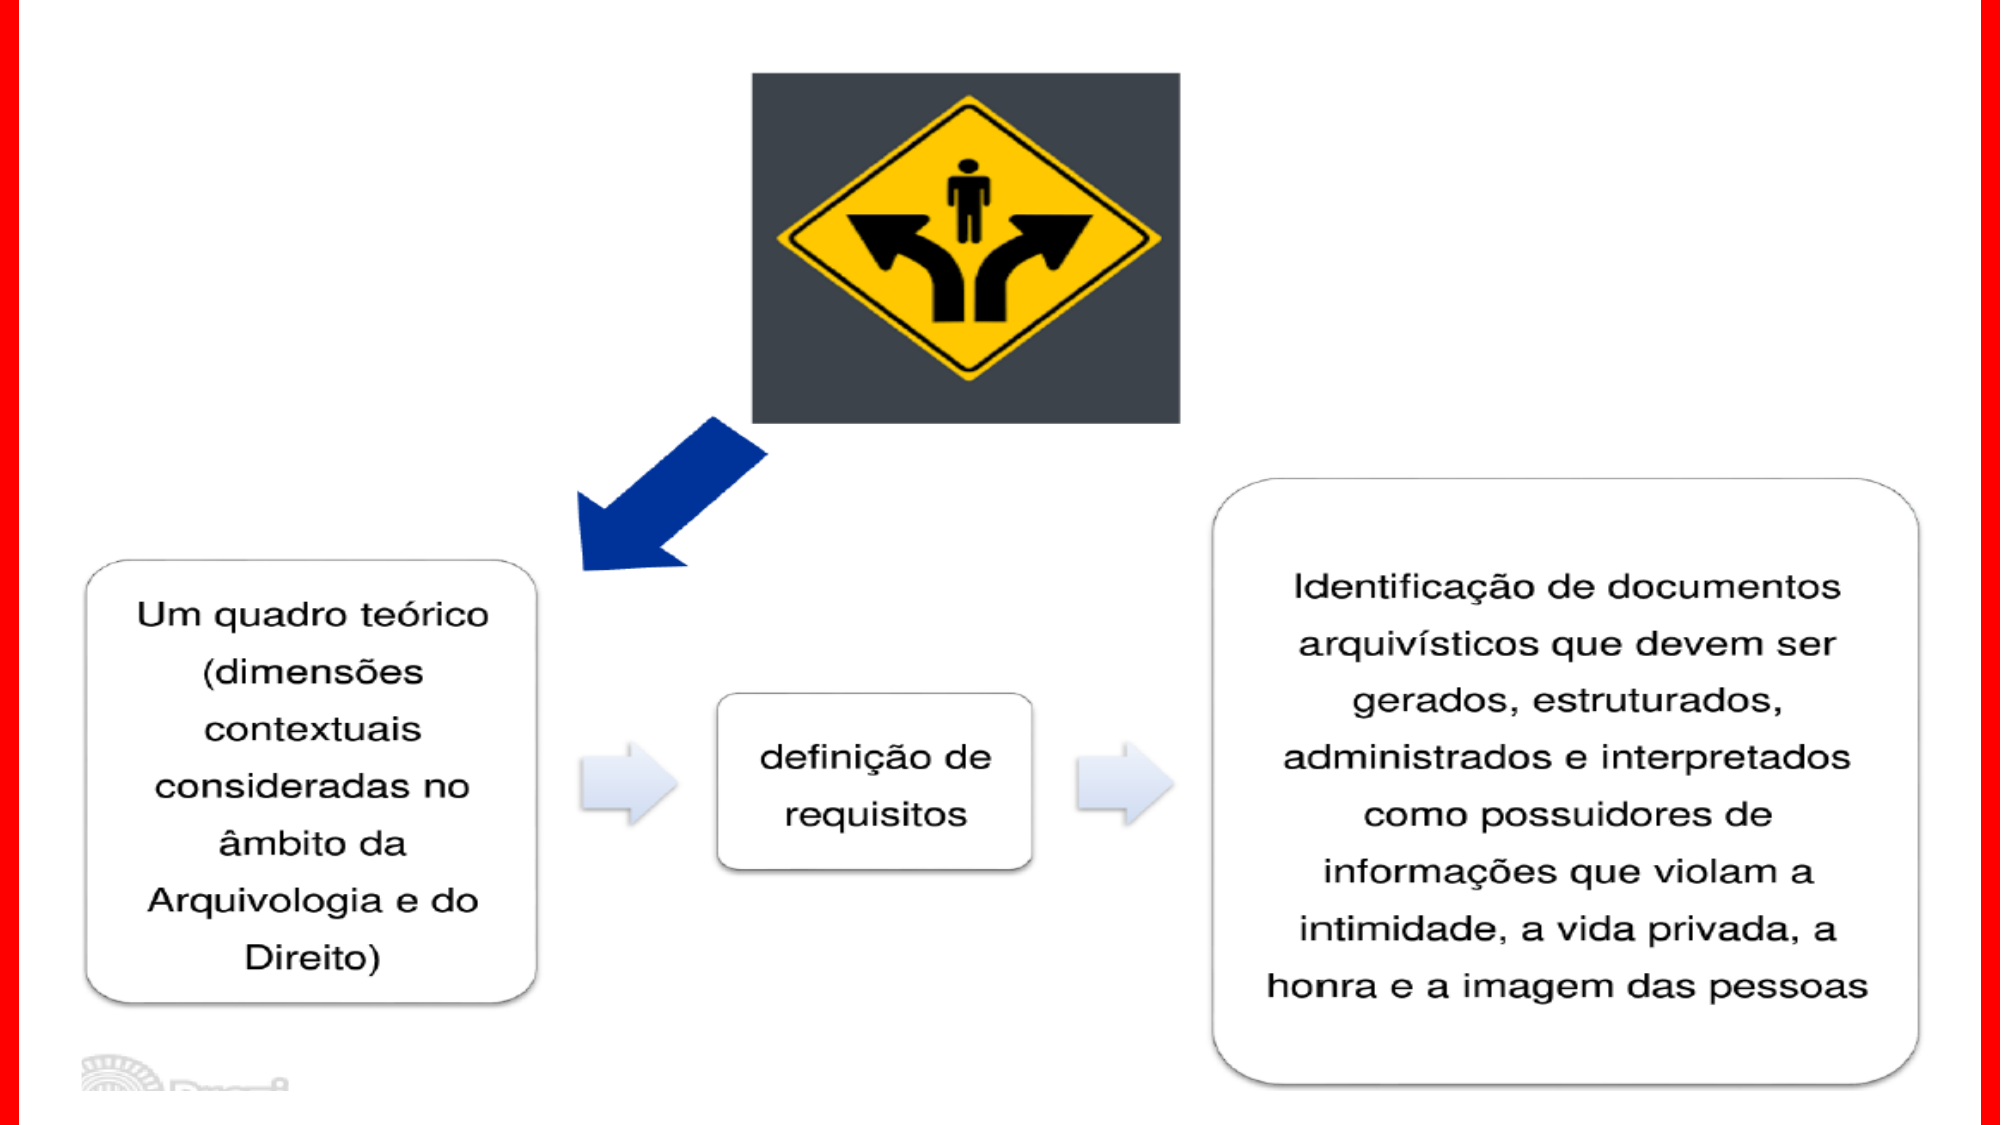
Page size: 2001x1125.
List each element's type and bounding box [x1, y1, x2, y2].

text_box [1981, 0, 2000, 1125]
picture [81, 34, 1948, 1091]
text_box [0, 0, 19, 1125]
